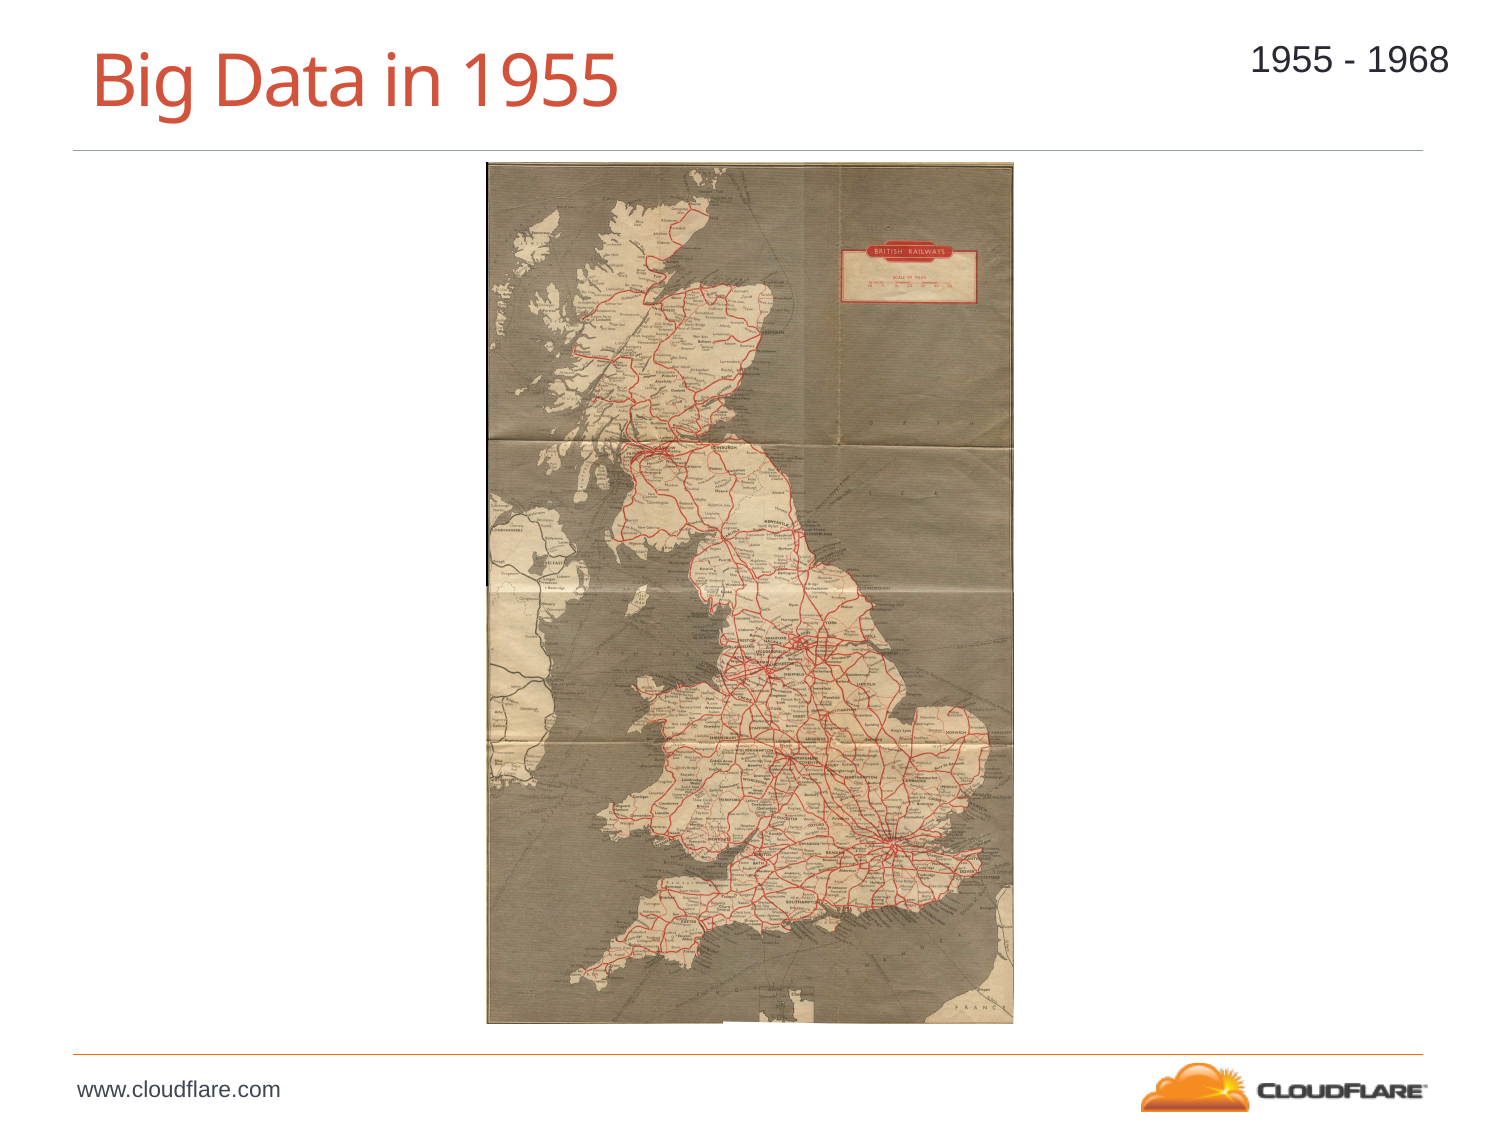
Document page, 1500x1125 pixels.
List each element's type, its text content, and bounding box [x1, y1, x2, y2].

title Big Data in 1955 [75, 24, 1425, 129]
text_box 1955 - 1968 [1235, 27, 1485, 87]
picture [1141, 1063, 1428, 1112]
picture [74, 162, 1426, 1024]
